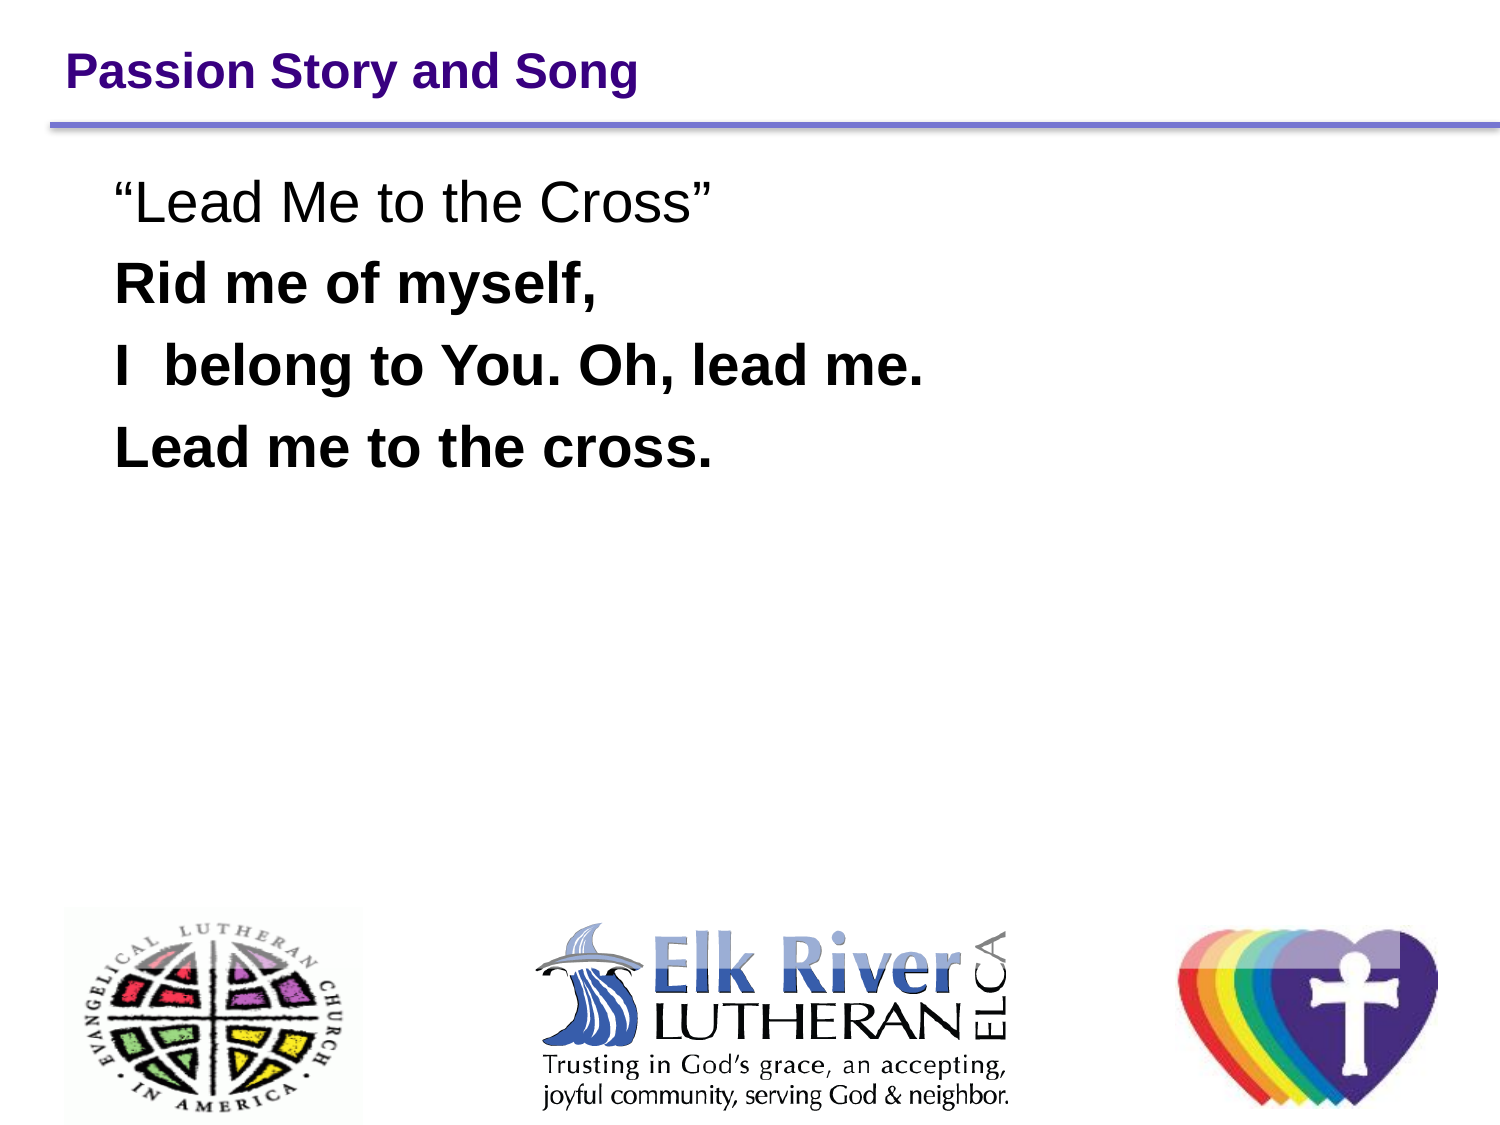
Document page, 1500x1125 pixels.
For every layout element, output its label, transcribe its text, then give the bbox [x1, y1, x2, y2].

title Passion Story and Song [50, 37, 1450, 100]
list “Lead Me to the Cross” Rid me of myself, I belong to You. Oh, lead me. Lead me to the cross. [99, 156, 1400, 969]
picture [1175, 925, 1438, 1109]
picture [64, 907, 363, 1125]
picture [526, 969, 1024, 1122]
